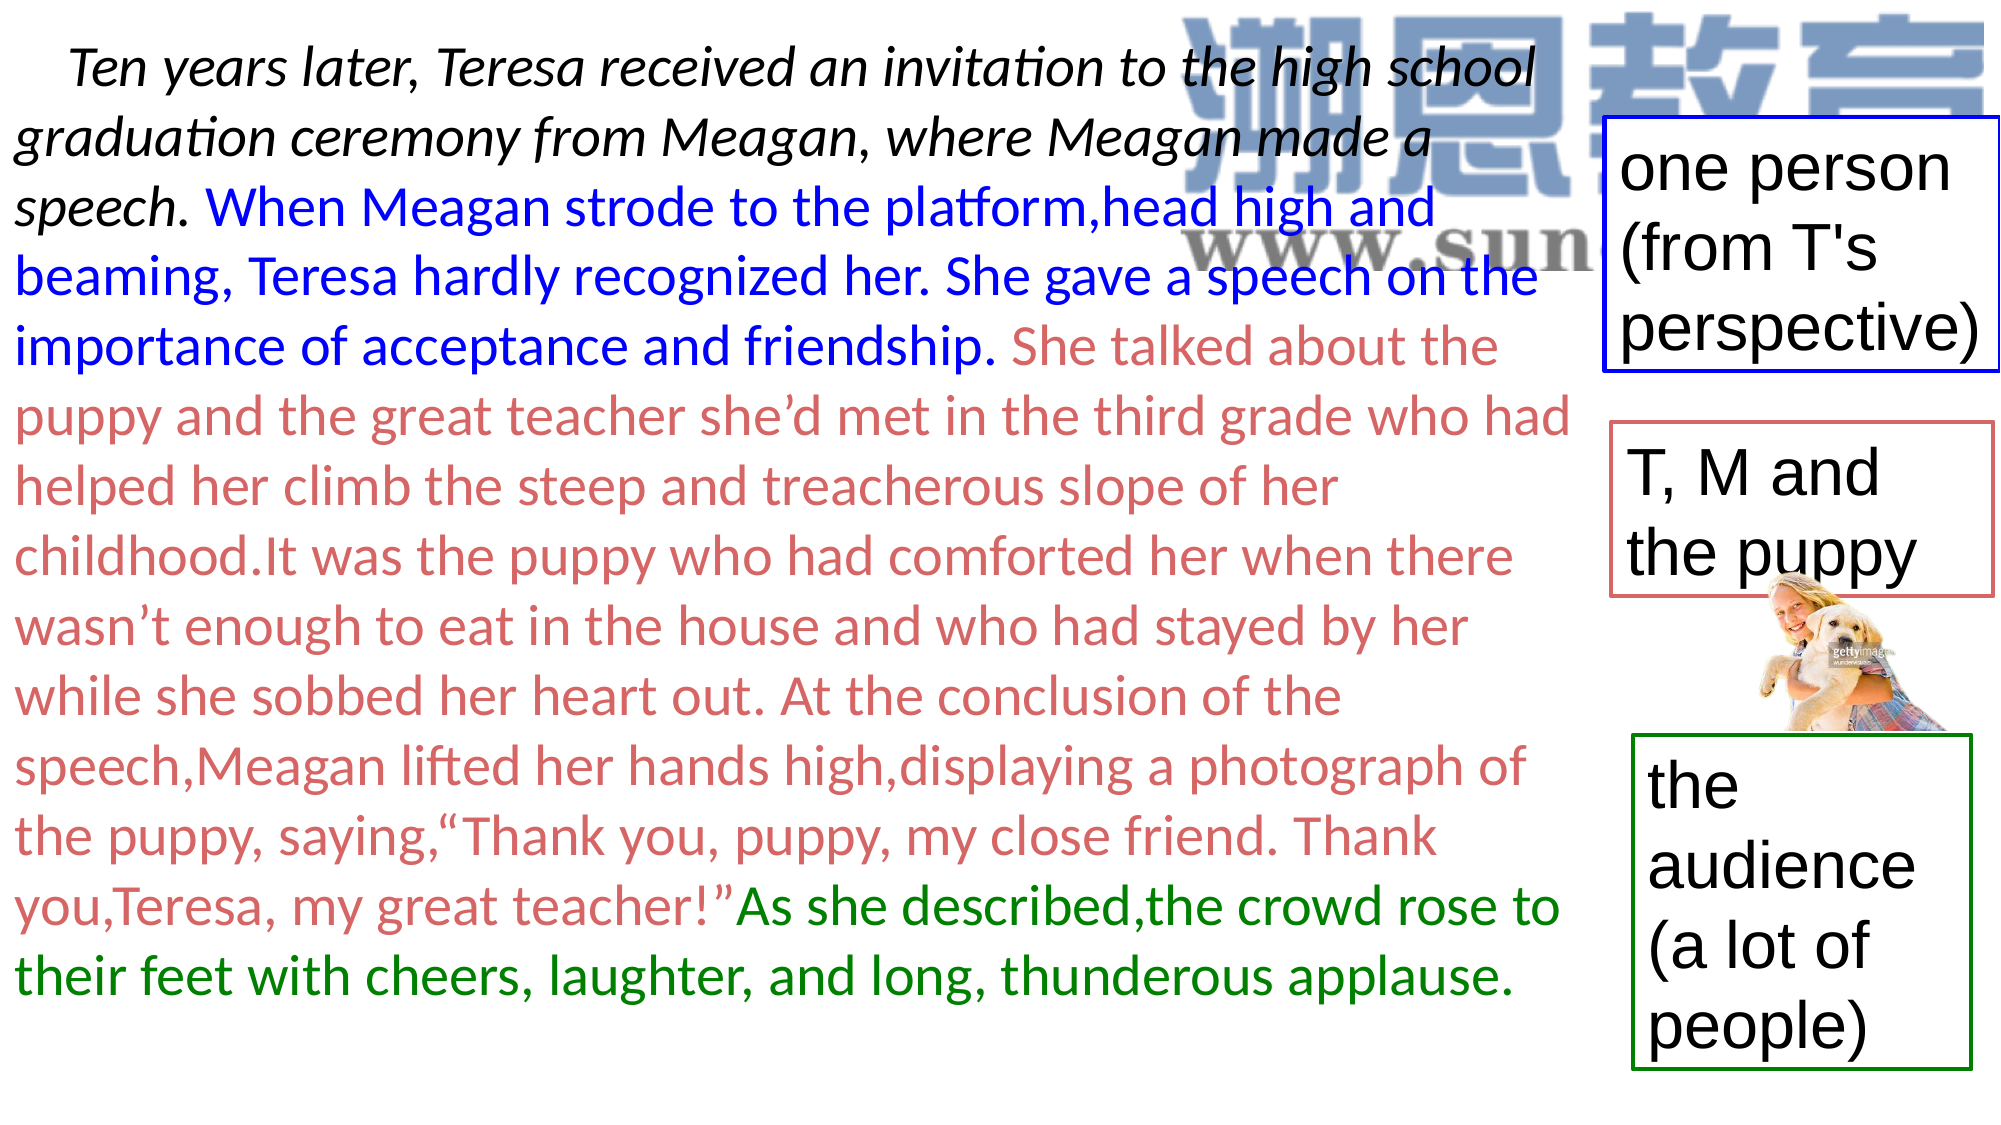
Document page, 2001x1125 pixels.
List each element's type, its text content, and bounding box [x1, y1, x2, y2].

picture [1624, 502, 1967, 731]
text_box Ten years later, Teresa received an invitation to the high school graduation ceremony from Meagan, where Meagan made a speech. When Meagan strode to the platform,head high and beaming, Teresa hardly recognized her. She gave a speech on the importance of acceptance and friendship. She talked about the puppy and the great teacher she’d met in the third grade who had helped her climb the steep and treacherous slope of her childhood.It was the puppy who had comforted her when there wasn’t enough to eat in the house and who had stayed by her while she sobbed her heart out. At the conclusion of the speech,Meagan lifted her hands high,displaying a photograph of the puppy, saying,“Thank you, puppy, my close friend. Thank you,Teresa, my great teacher!”As she described,the crowd rose to their feet with cheers, laughter, and long, thunderous applause. [0, 20, 1625, 1015]
text_box one person (from T's perspective) [1604, 116, 2000, 372]
text_box the audience (a lot of people) [1633, 734, 1972, 1070]
picture [1178, 10, 1984, 116]
text_box T, M and the puppy [1611, 421, 1994, 597]
